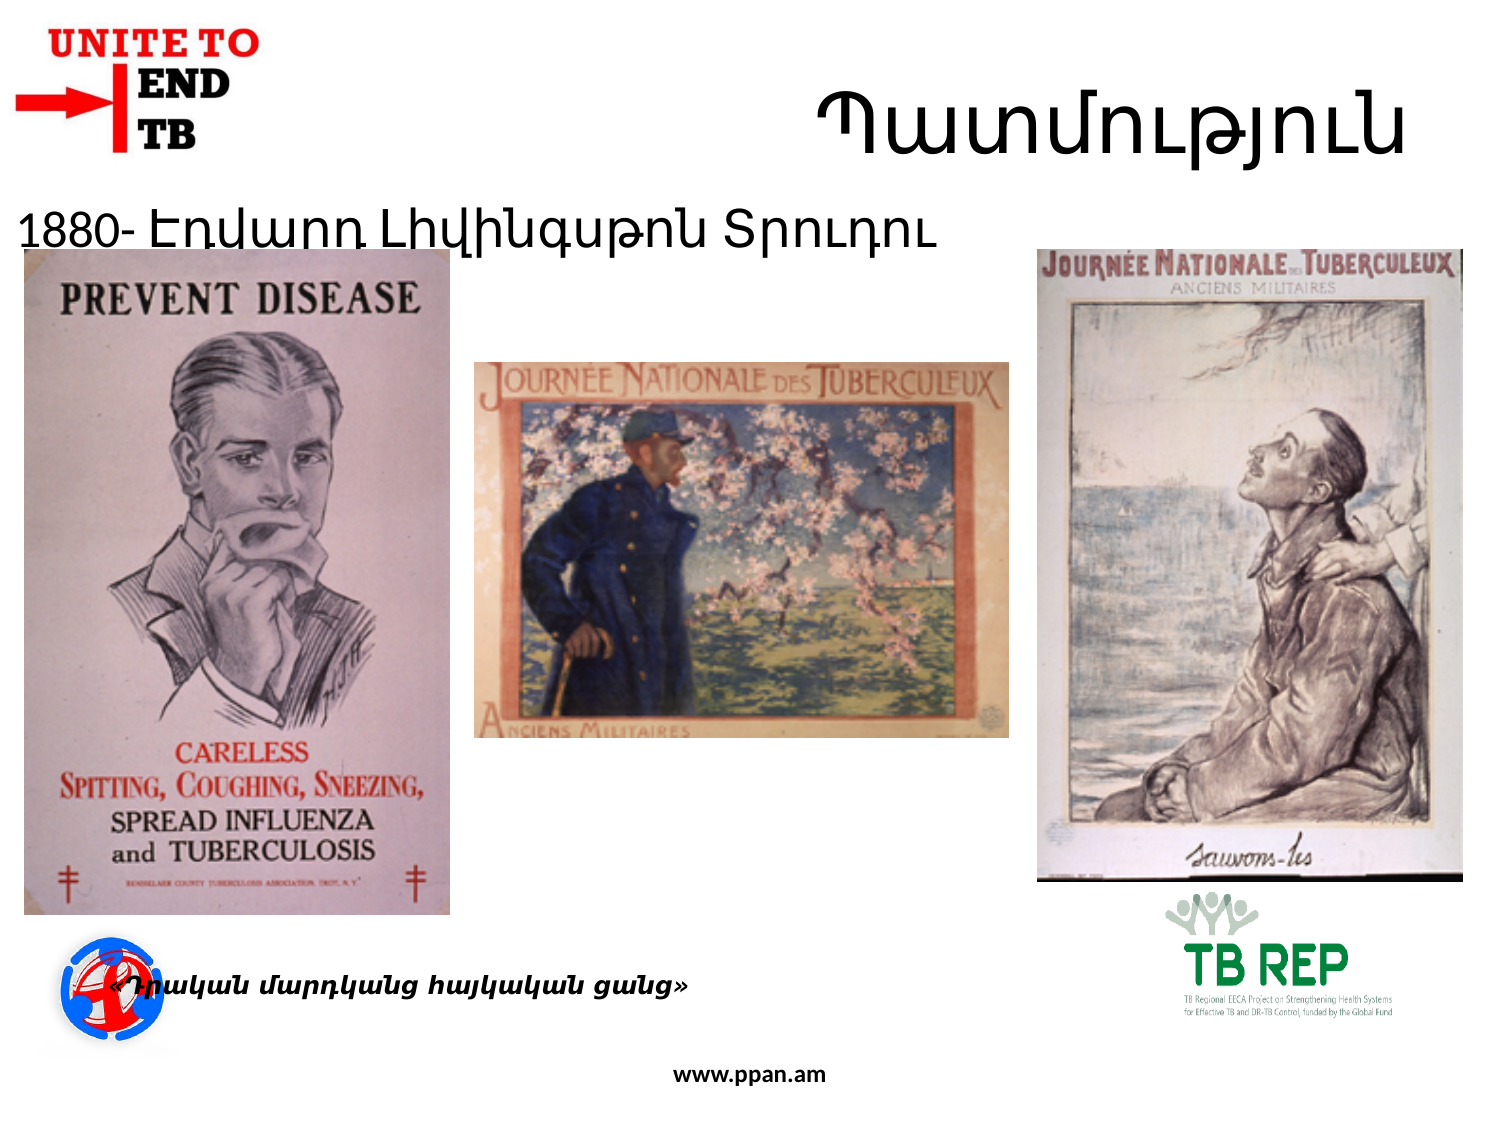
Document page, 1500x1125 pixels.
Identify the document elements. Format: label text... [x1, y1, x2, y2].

picture [1037, 249, 1464, 1027]
footer www.ppan.am [512, 1042, 988, 1103]
text_box 1880- Էդվարդ Լիվինգսթոն Տրուդու [0, 187, 1400, 300]
title Պատմություն [725, 0, 1500, 242]
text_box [37, 937, 645, 1051]
picture [0, 0, 284, 176]
picture [474, 362, 1010, 738]
picture [24, 249, 451, 916]
